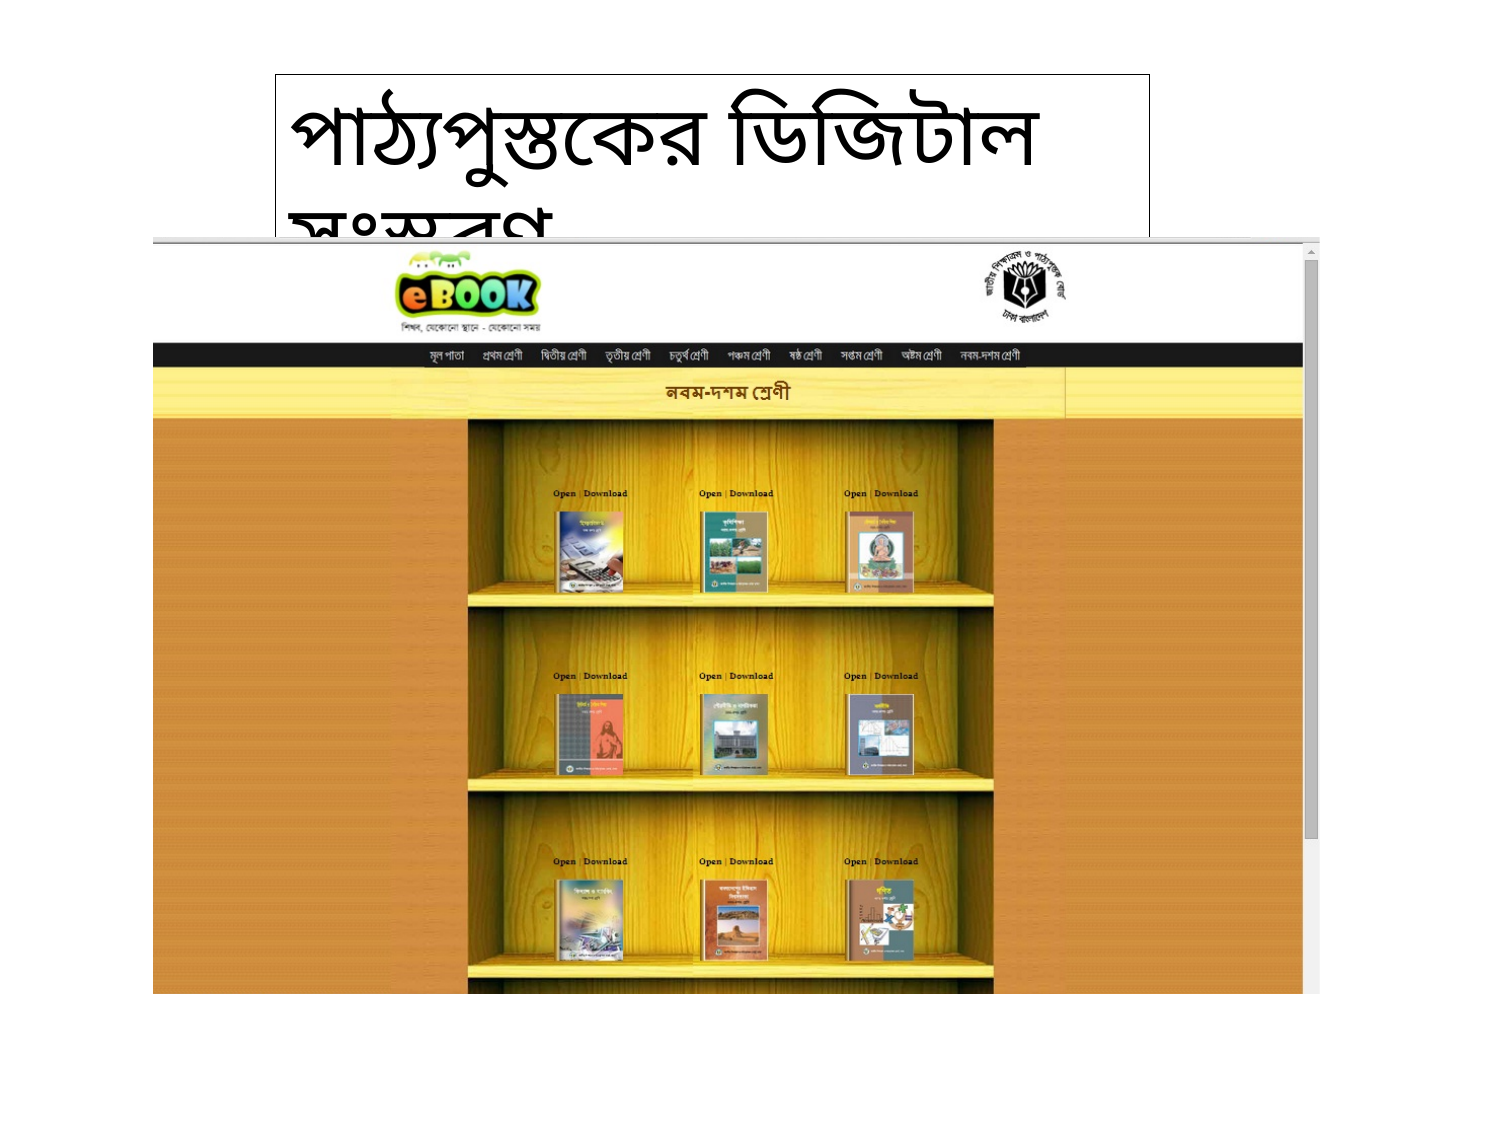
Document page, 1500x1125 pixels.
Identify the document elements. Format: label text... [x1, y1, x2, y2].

picture [152, 237, 1320, 994]
text_box পাঠ্যপুস্তকের ডিজিটাল সংস্করণ [275, 74, 1150, 235]
